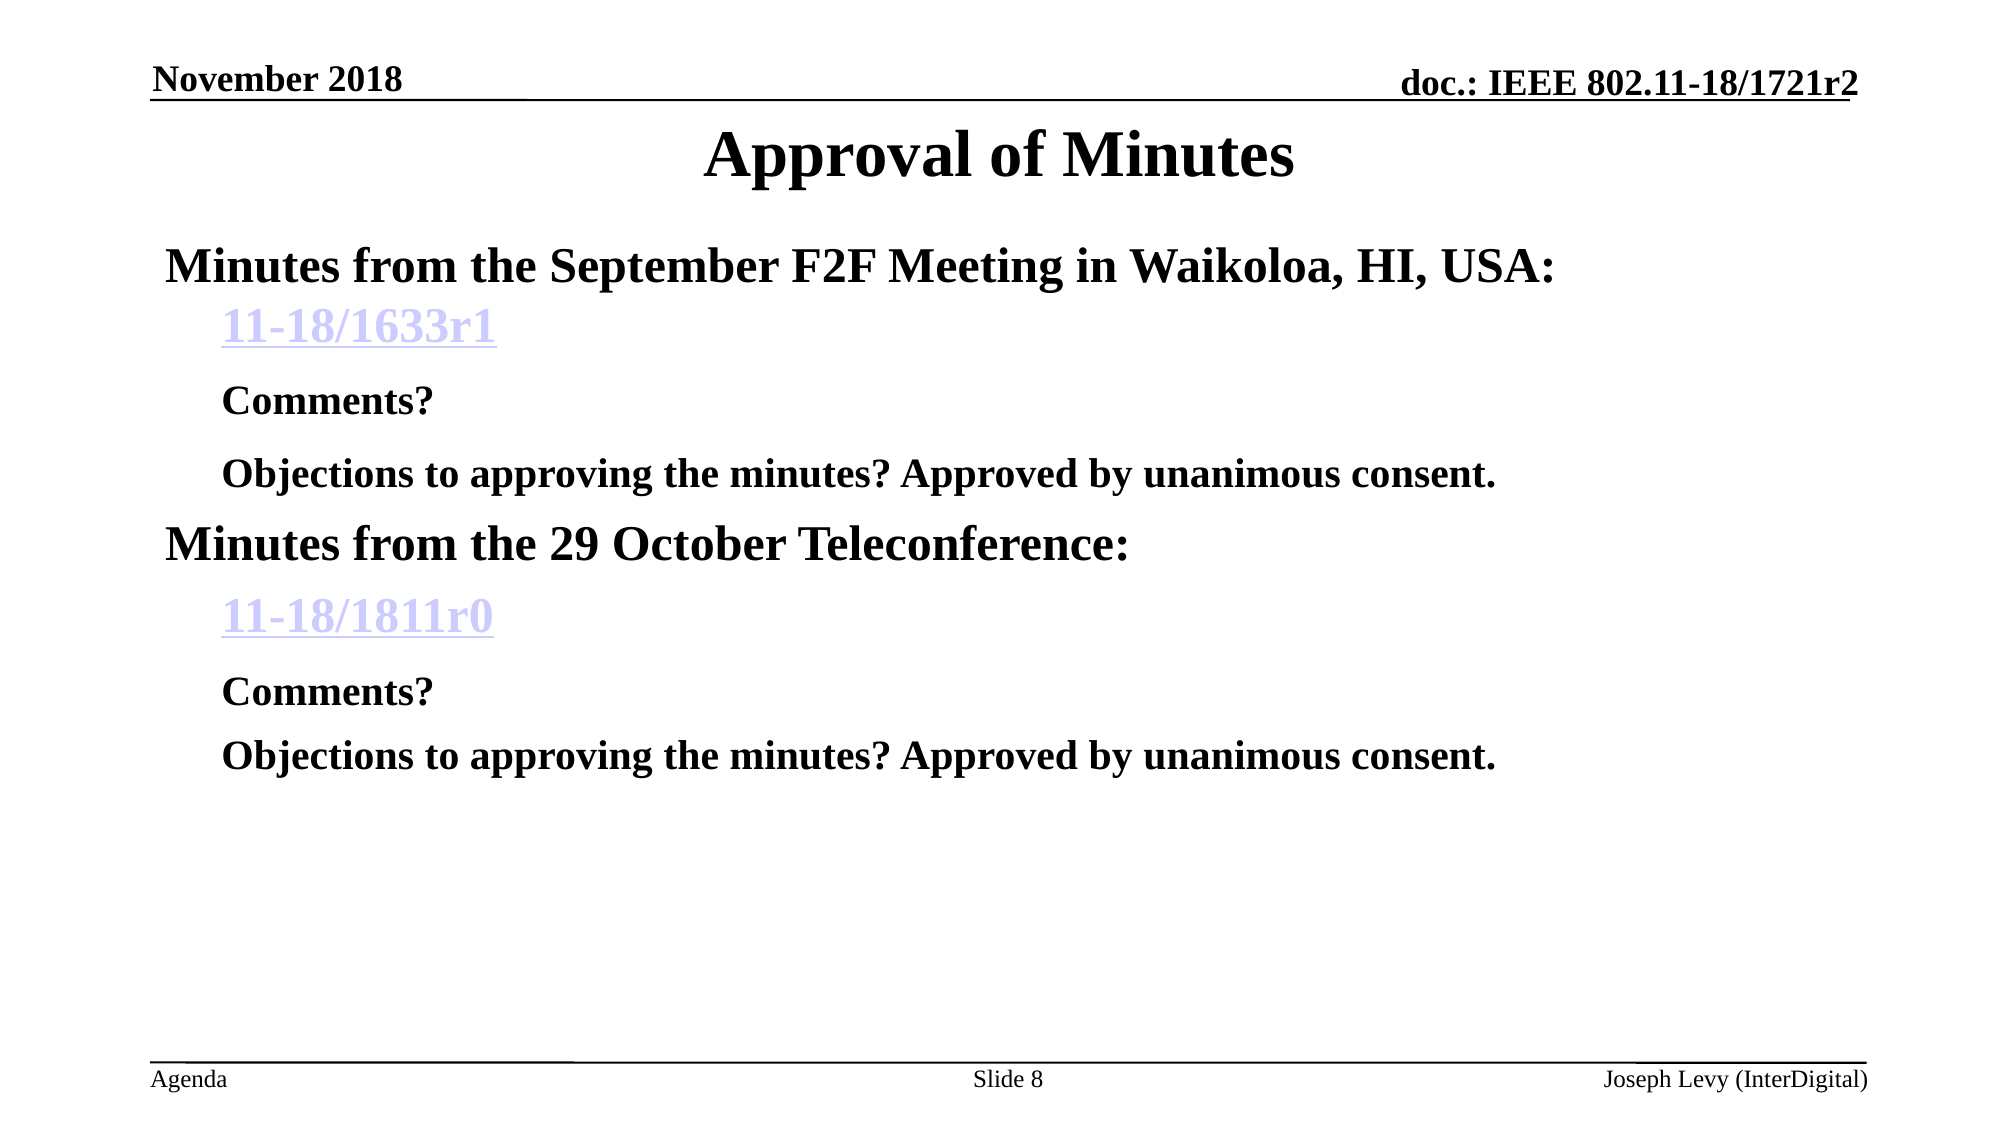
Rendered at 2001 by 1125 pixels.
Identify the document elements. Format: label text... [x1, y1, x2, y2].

slide_number Slide 8 [950, 1061, 1067, 1123]
title Approval of Minutes [149, 112, 1850, 188]
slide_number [152, 54, 563, 100]
footer Joseph Levy (InterDigital) [1171, 1061, 1869, 1093]
list Minutes from the September F2F Meeting in Waikoloa, HI, USA: 11-18/1633r1 Comments? Objections to approving the minutes? Approved by unanimous consent. Minutes from the 29 October Teleconference: 11-18/1811r0 Comments? Objections to approving the minutes? Approved by unanimous consent. [149, 224, 1850, 1063]
